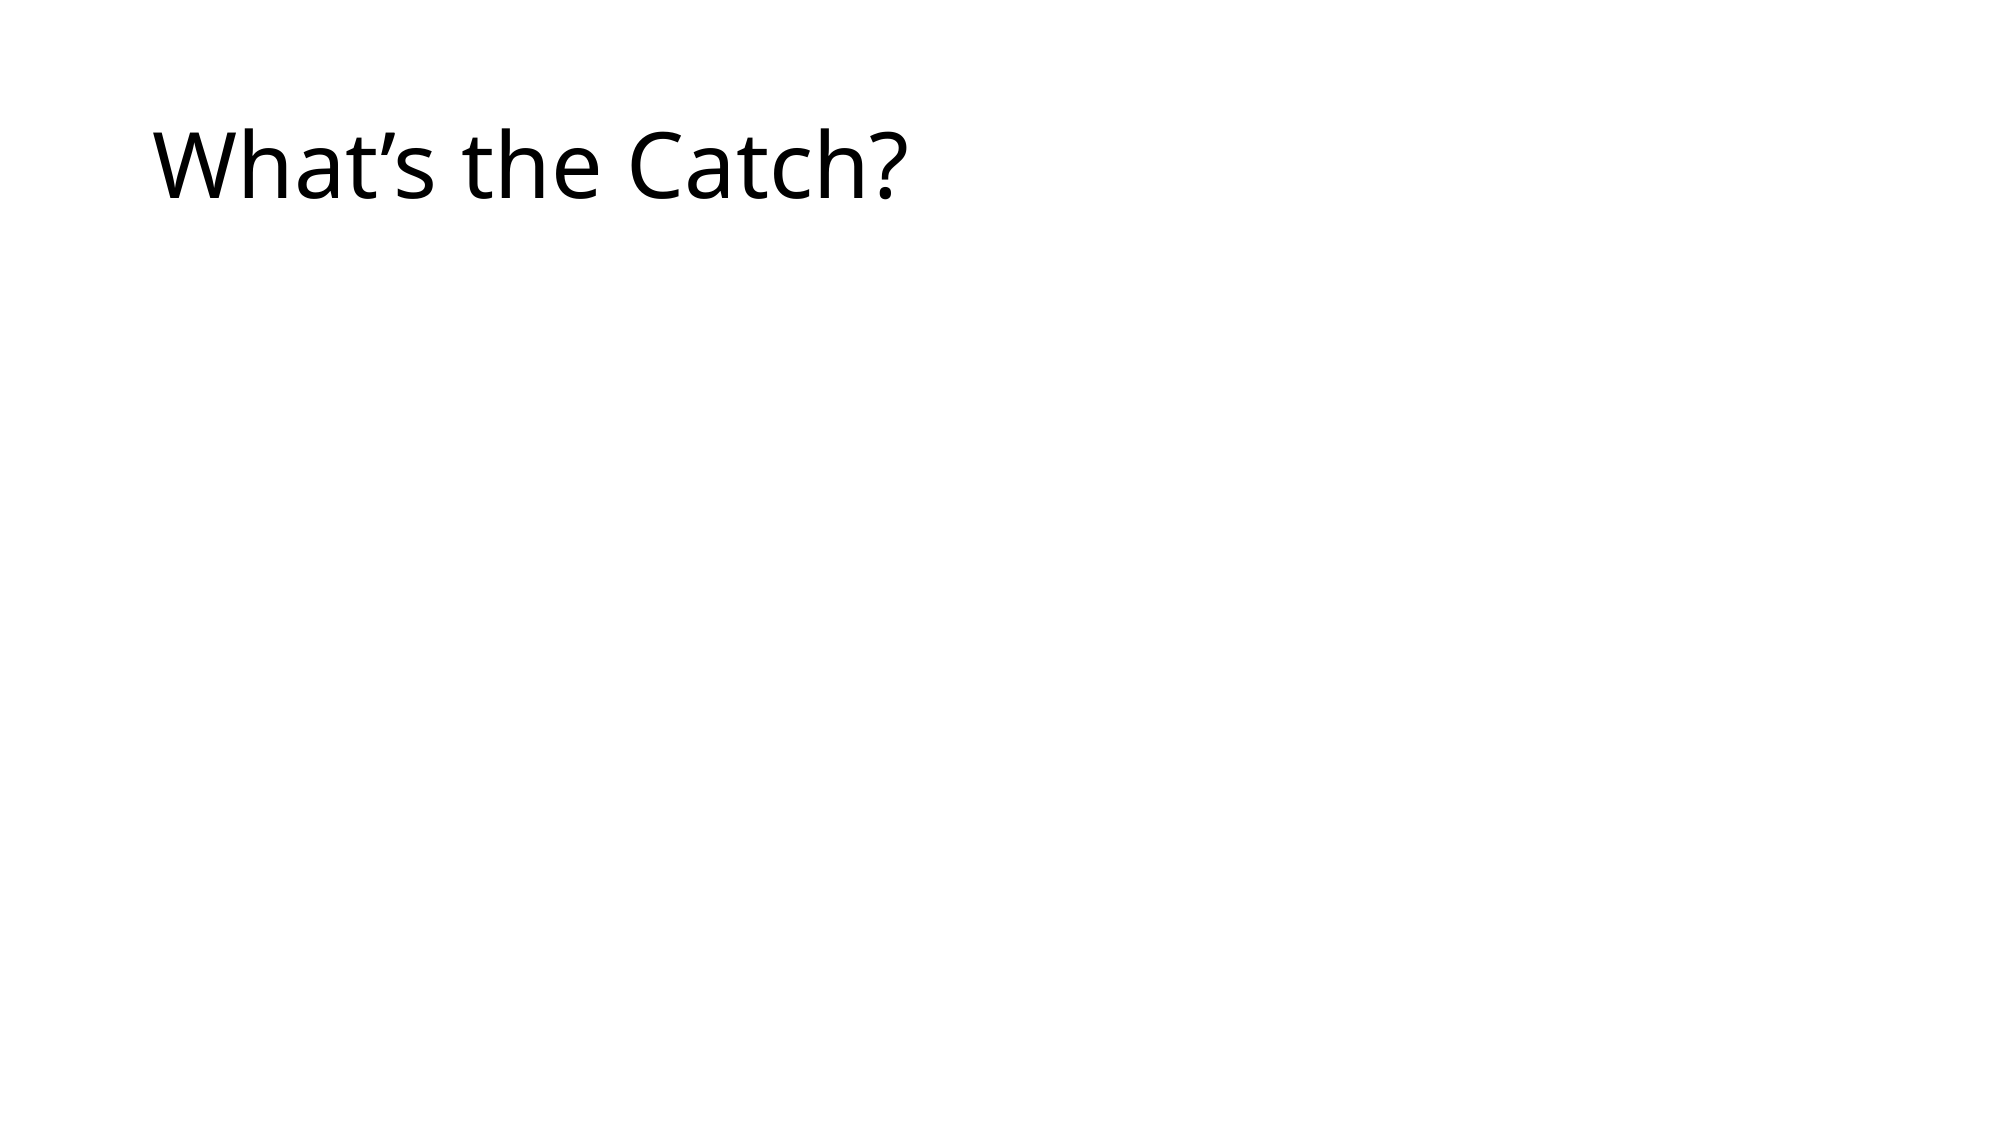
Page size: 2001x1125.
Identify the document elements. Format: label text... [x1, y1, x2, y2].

title What’s the Catch? [137, 59, 1863, 278]
